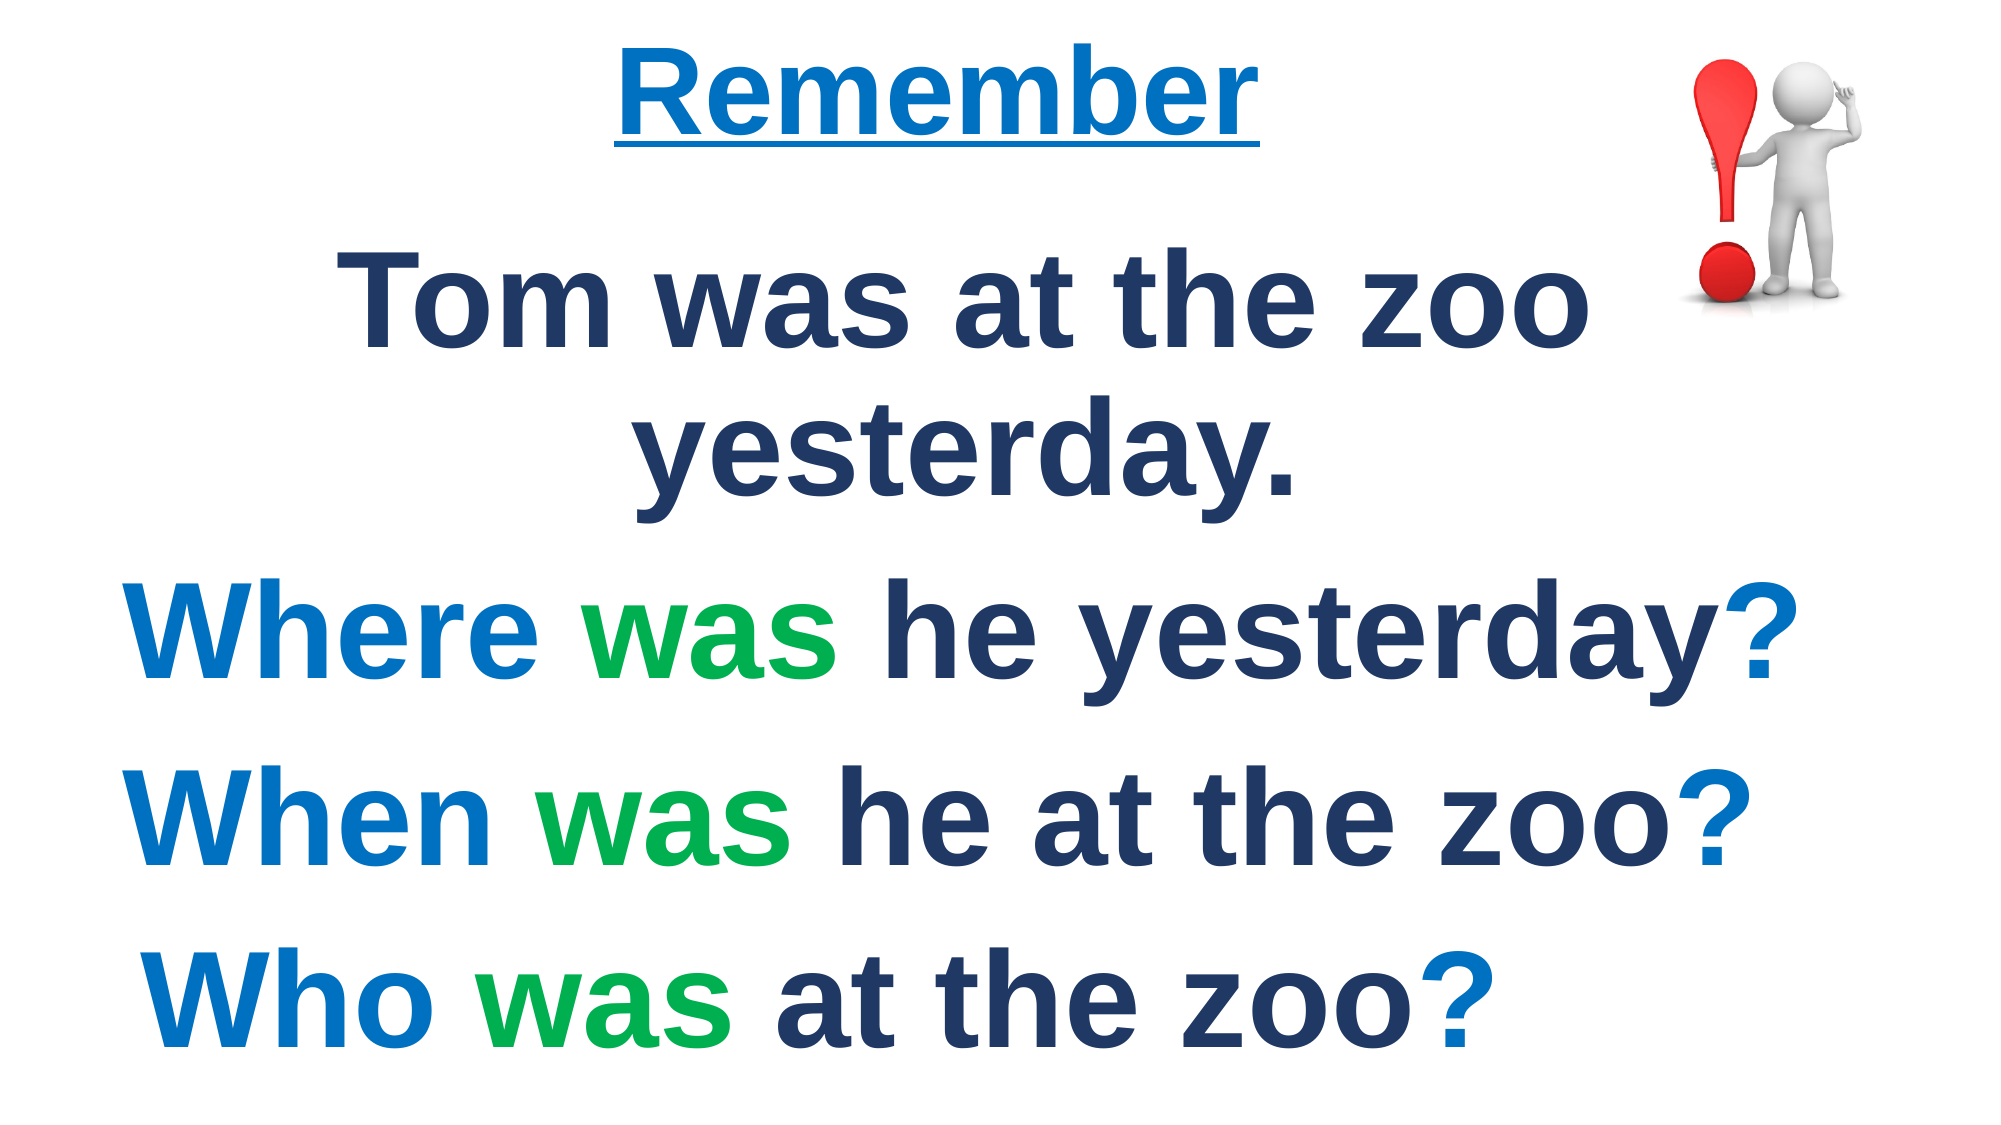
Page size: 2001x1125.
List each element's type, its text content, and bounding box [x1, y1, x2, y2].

text_box Remember [415, 1, 1460, 167]
picture [1628, 38, 1916, 326]
text_box Where was he yesterday? [107, 533, 1937, 714]
title Tom was at the zoo yesterday. [273, 197, 1659, 533]
text_box Who was at the zoo? [86, 902, 1937, 1083]
text_box When was he at the zoo? [107, 720, 1866, 901]
